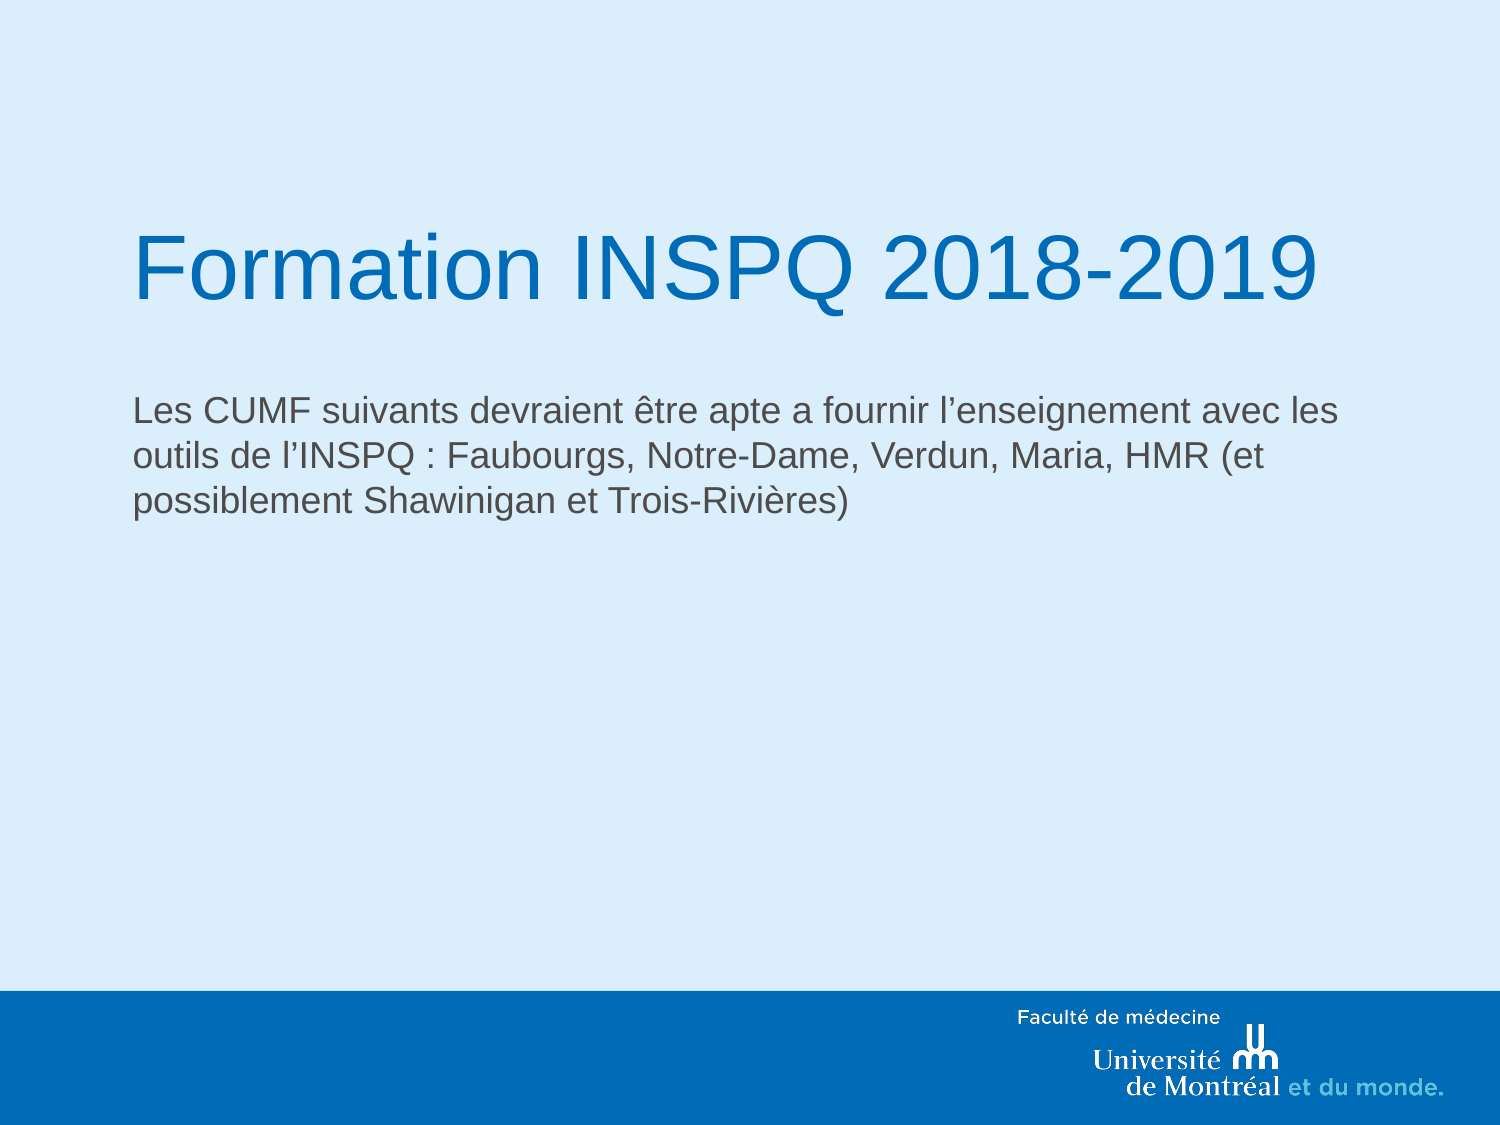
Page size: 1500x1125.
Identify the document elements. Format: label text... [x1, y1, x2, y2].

list Les CUMF suivants devraient être apte a fournir l’enseignement avec les outils de l’INSPQ : Faubourgs, Notre-Dame, Verdun, Maria, HMR (et possiblement Shawinigan et Trois-Rivières) [117, 378, 1387, 932]
picture [993, 987, 1468, 1117]
title Formation INSPQ 2018-2019 [117, 105, 1385, 327]
